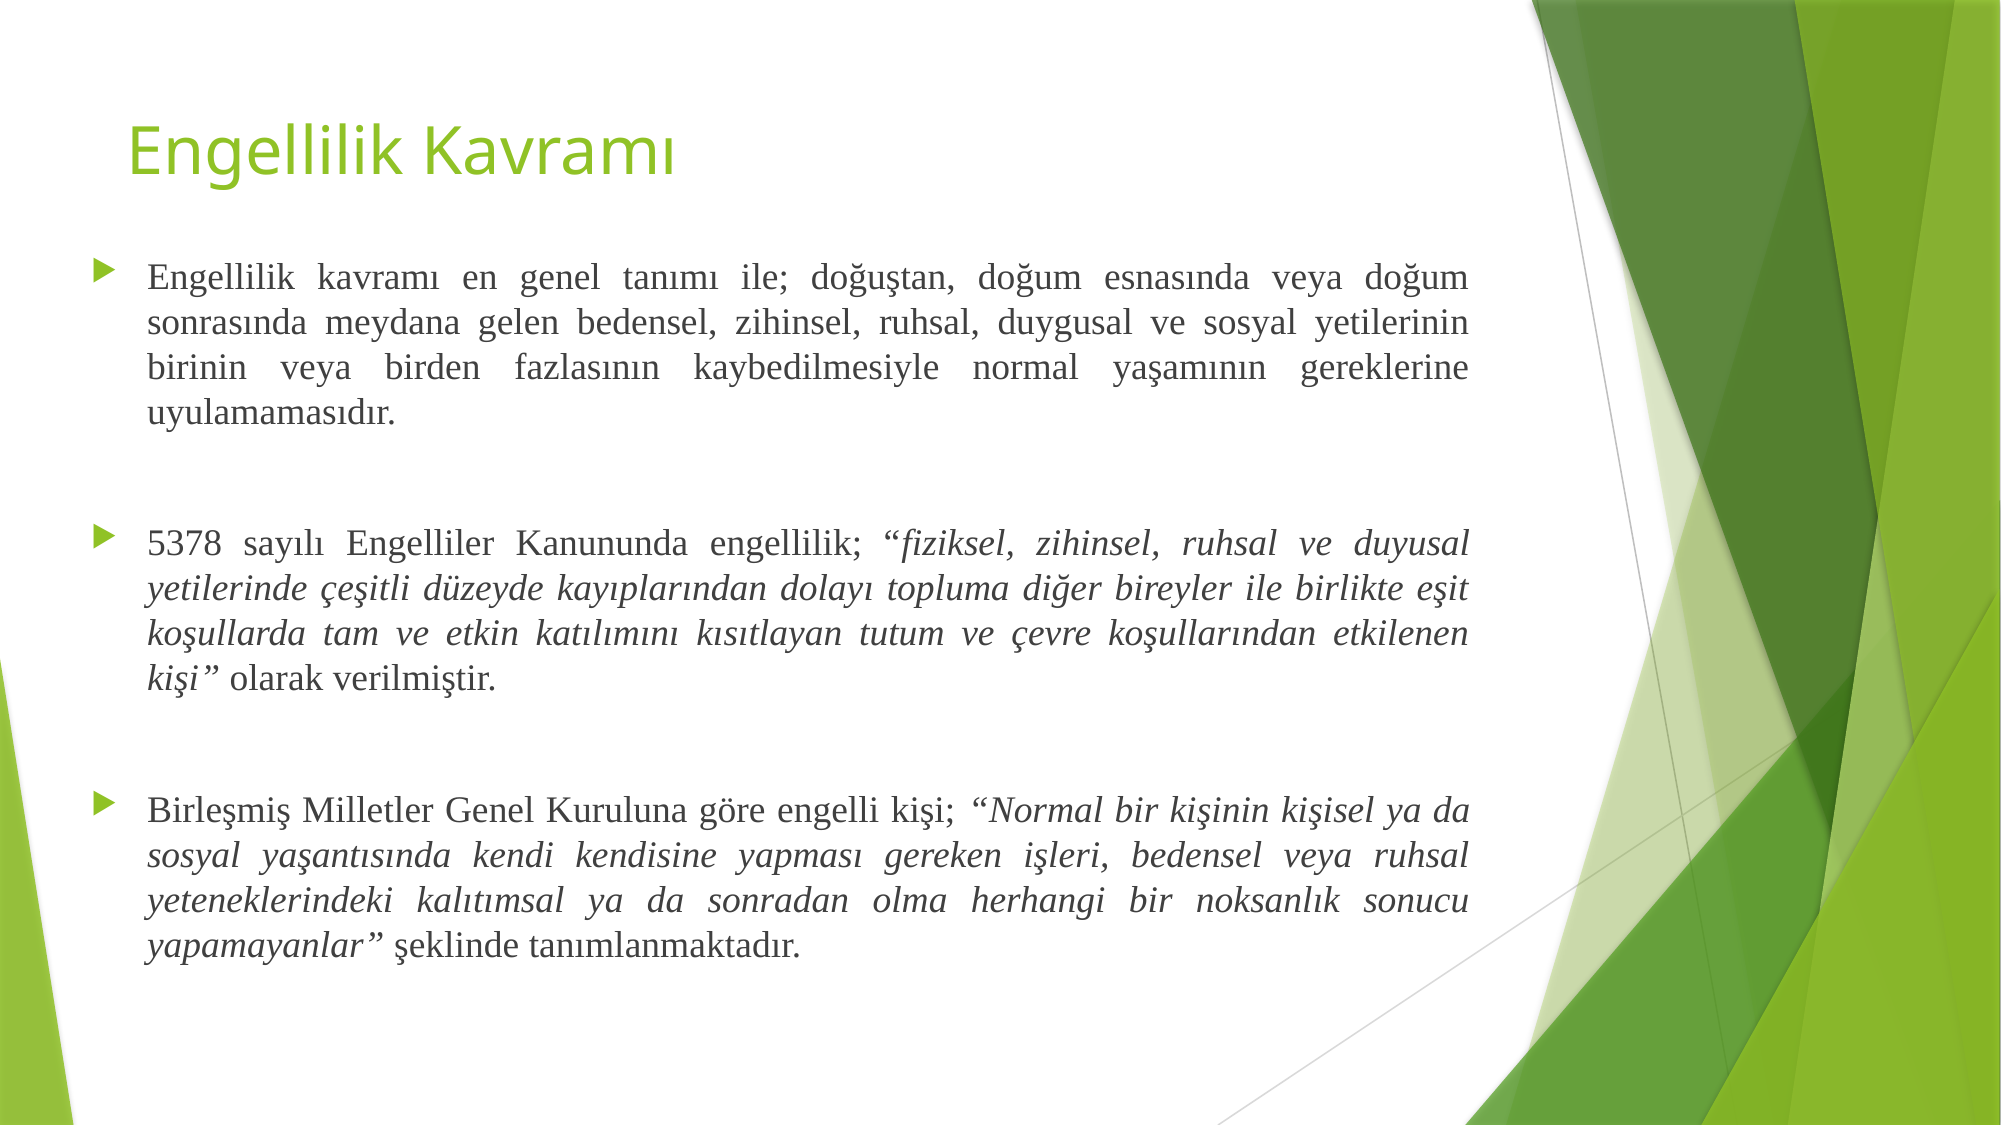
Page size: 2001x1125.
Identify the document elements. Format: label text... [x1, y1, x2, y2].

title Engellilik Kavramı [111, 99, 1522, 208]
list Engellilik kavramı en genel tanımı ile; doğuştan, doğum esnasında veya doğum sonrasında meydana gelen bedensel, zihinsel, ruhsal, duygusal ve sosyal yetilerinin birinin veya birden fazlasının kaybedilmesiyle normal yaşamının gereklerine uyulamamasıdır. 5378 sayılı Engelliler Kanununda engellilik; “fiziksel, zihinsel, ruhsal ve duyusal yetilerinde çeşitli düzeyde kayıplarından dolayı topluma diğer bireyler ile birlikte eşit koşullarda tam ve etkin katılımını kısıtlayan tutum ve çevre koşullarından etkilenen kişi” olarak verilmiştir. Birleşmiş Milletler Genel Kuruluna göre engelli kişi; “Normal bir kişinin kişisel ya da sosyal yaşantısında kendi kendisine yapması gereken işleri, bedensel veya ruhsal yeteneklerindeki kalıtımsal ya da sonradan olma herhangi bir noksanlık sonucu yapamayanlar” şeklinde tanımlanmaktadır. [75, 244, 1487, 975]
